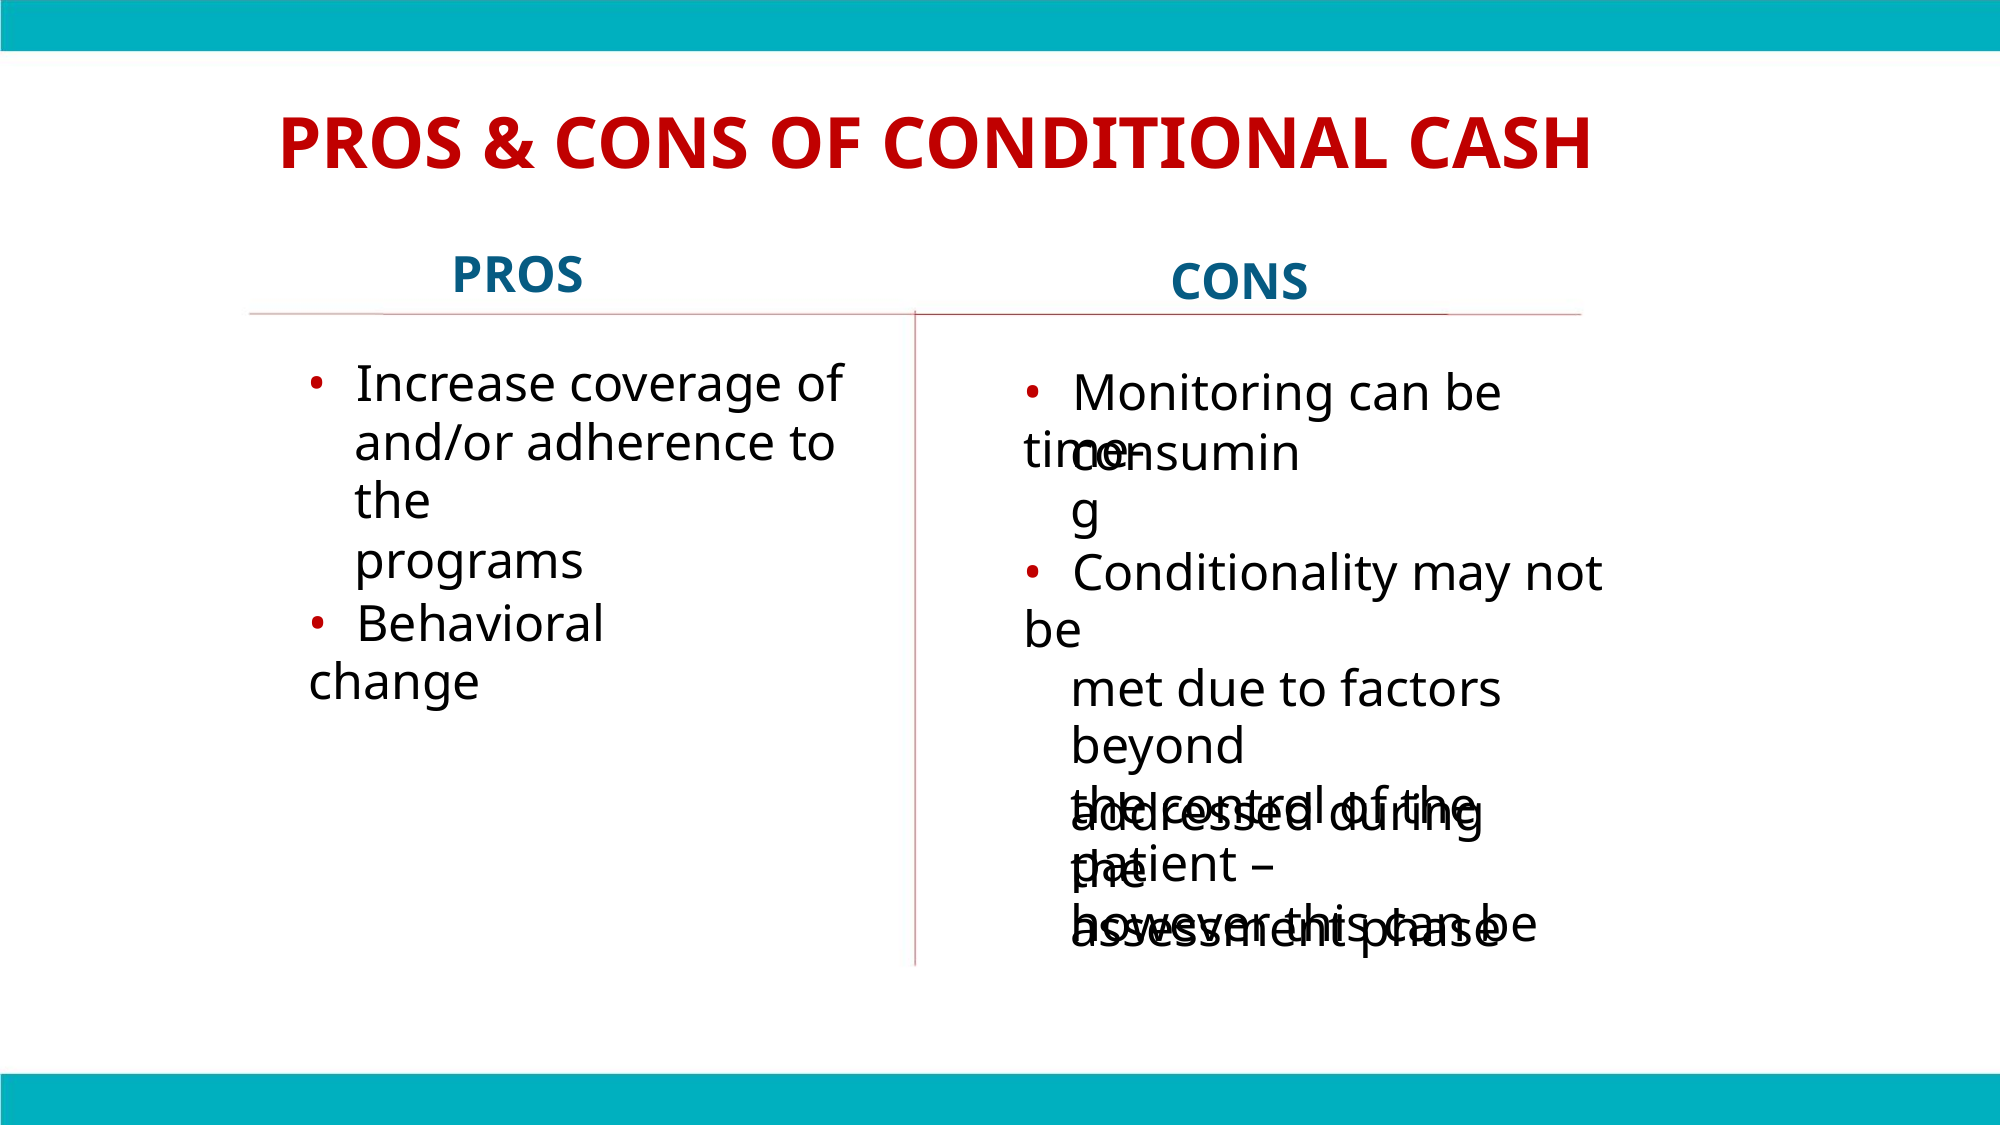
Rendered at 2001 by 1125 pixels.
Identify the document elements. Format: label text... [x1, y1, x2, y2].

text_box • Conditionality may not be met due to factors beyond the control of the patient – however this can be [1023, 542, 1650, 952]
text_box PROS & CONS OF CONDITIONAL CASH [277, 100, 1740, 183]
text_box addressed during the assessment phase [1070, 782, 1521, 957]
text_box • Monitoring can be time- [1023, 362, 1585, 478]
text_box CONS [1170, 251, 1350, 311]
text_box PROS [451, 244, 618, 303]
text_box [0, 0, 2000, 1125]
text_box • Increase coverage of and/or adherence to the programs [307, 354, 875, 589]
text_box • Behavioral change [308, 594, 743, 710]
text_box consuming [1070, 422, 1311, 538]
